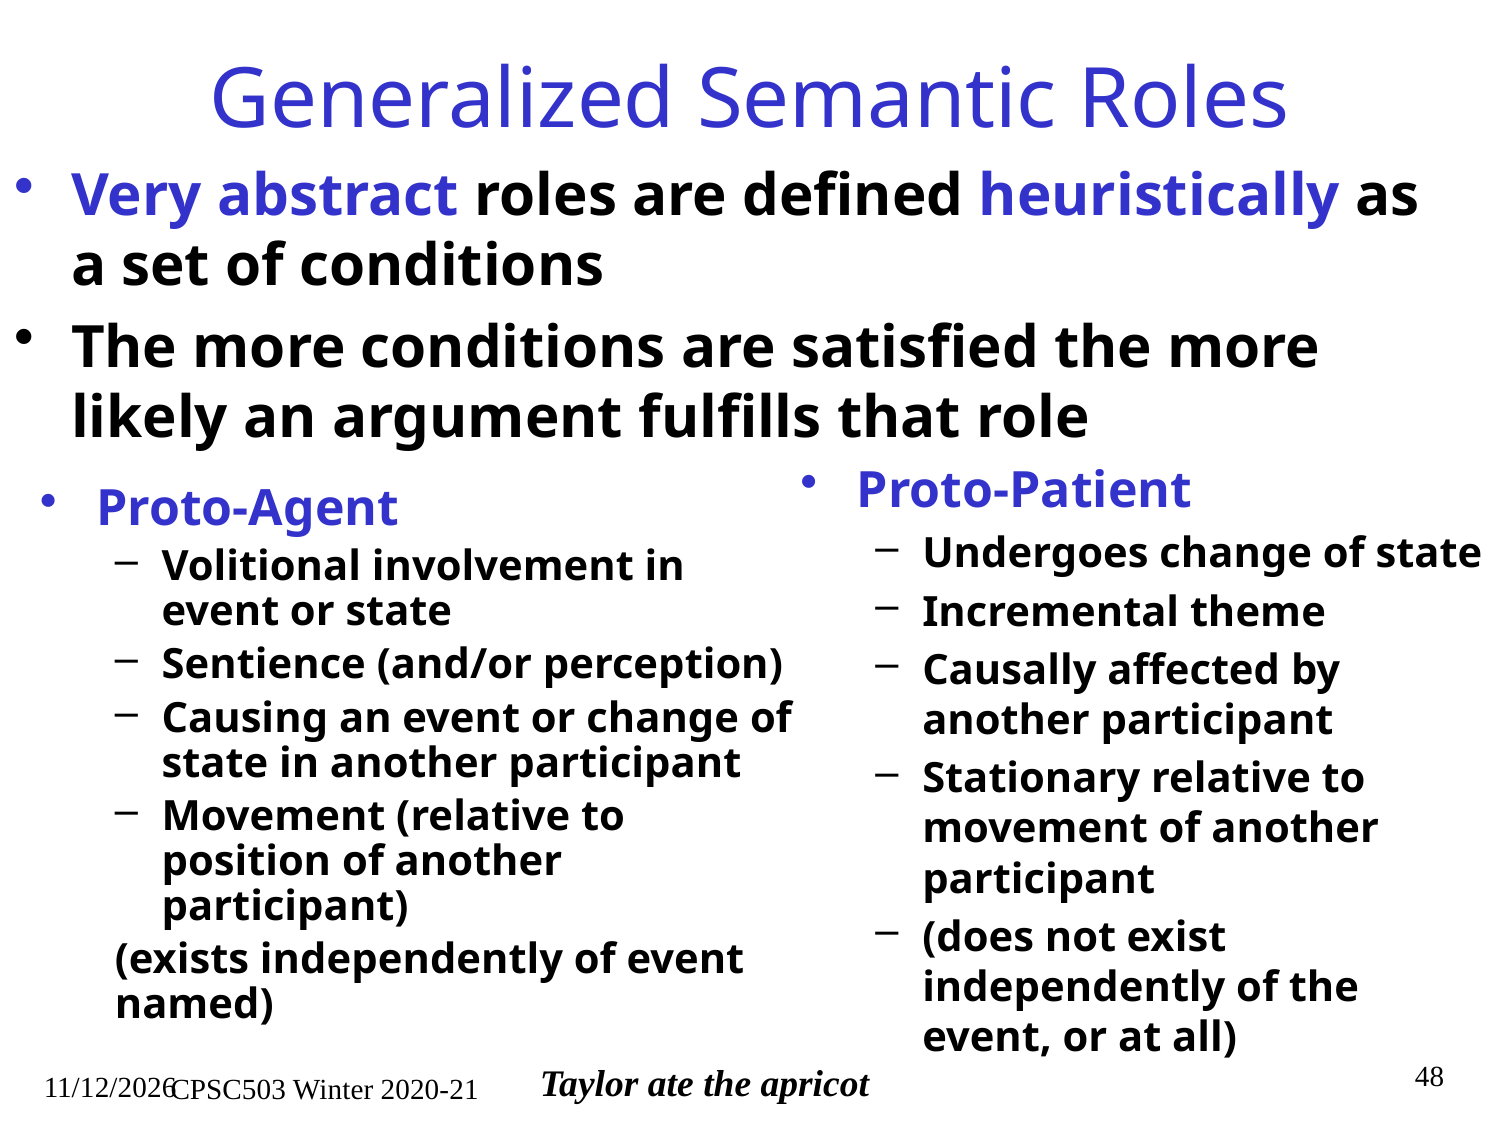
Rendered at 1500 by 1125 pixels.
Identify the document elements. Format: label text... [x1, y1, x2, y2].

text_box Taylor ate the apricot [524, 1057, 885, 1108]
title Generalized Semantic Roles [112, 0, 1388, 149]
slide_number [28, 1060, 342, 1125]
slide_number 48 [1146, 1049, 1460, 1125]
footer CPSC503 Winter 2020-21 [87, 1062, 563, 1125]
text_box Very abstract roles are defined heuristically as a set of conditions The more conditions are satisfied the more likely an argument fulfills that role [0, 149, 1463, 463]
text_box Proto-Agent Volitional involvement in event or state Sentience (and/or perception) Causing an event or change of state in another participant Movement (relative to position of another participant) (exists independently of event named) [24, 474, 813, 1050]
text_box Proto-Patient Undergoes change of state Incremental theme Causally affected by another participant Stationary relative to movement of another participant (does not exist independently of the event, or at all) [785, 450, 1499, 1026]
